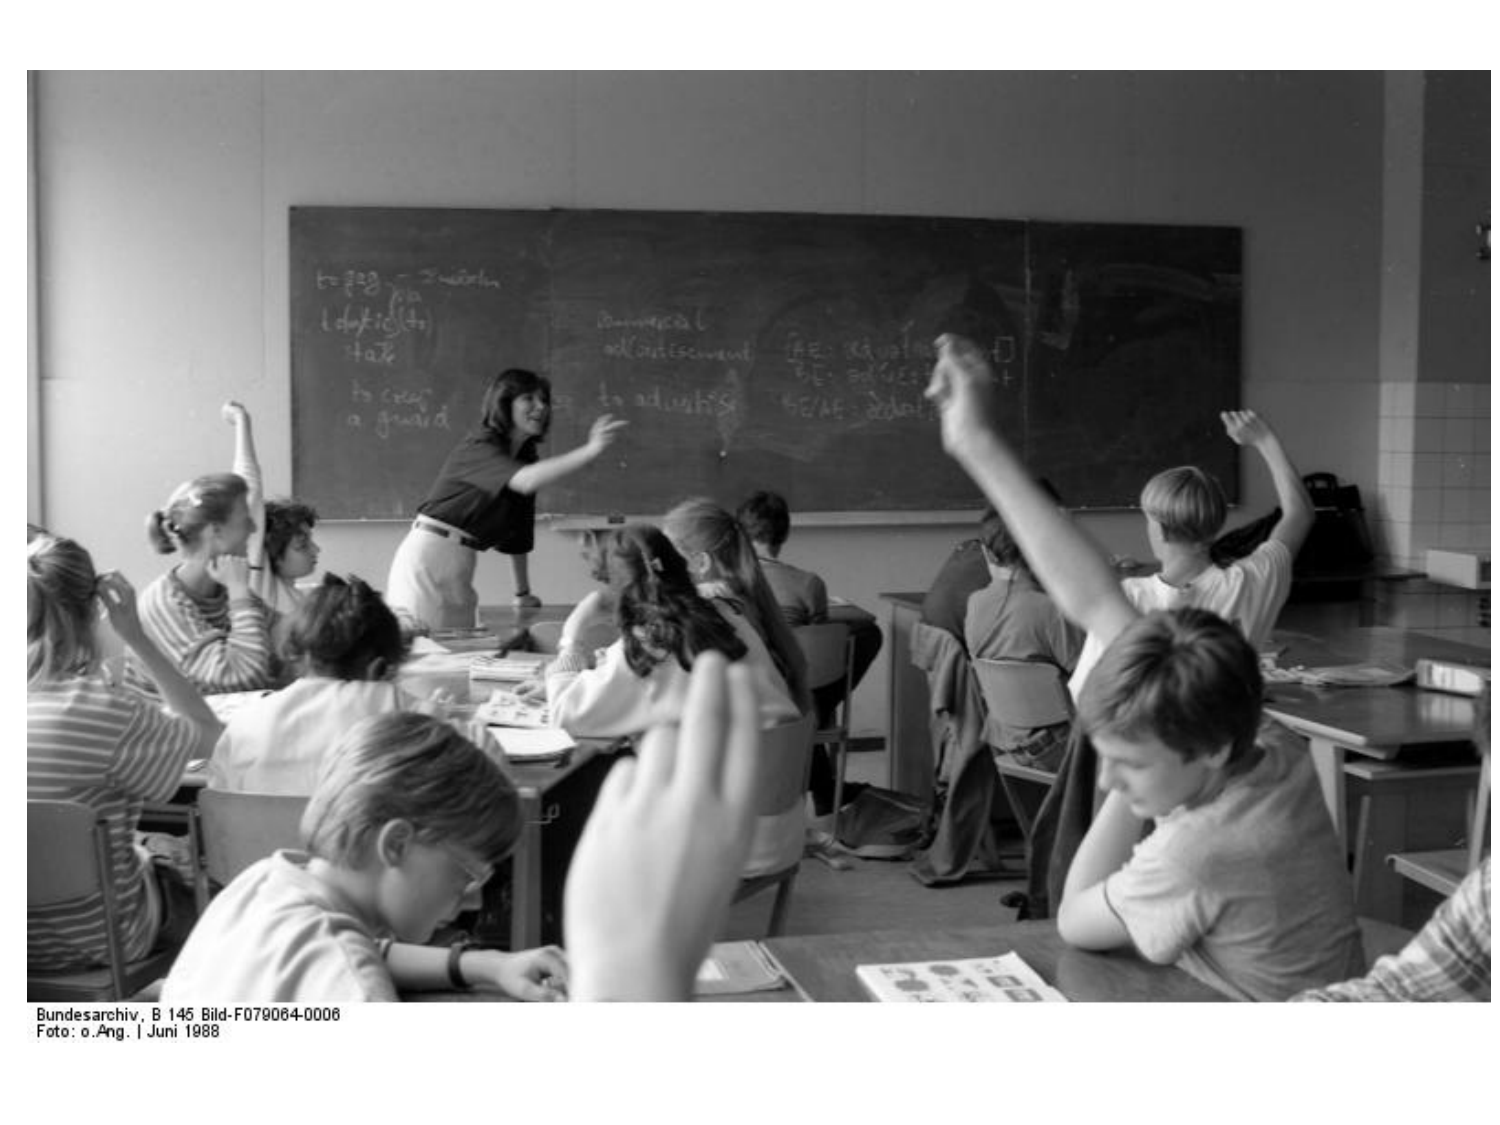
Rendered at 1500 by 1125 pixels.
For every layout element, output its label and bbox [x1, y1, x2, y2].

picture [27, 70, 1491, 1044]
